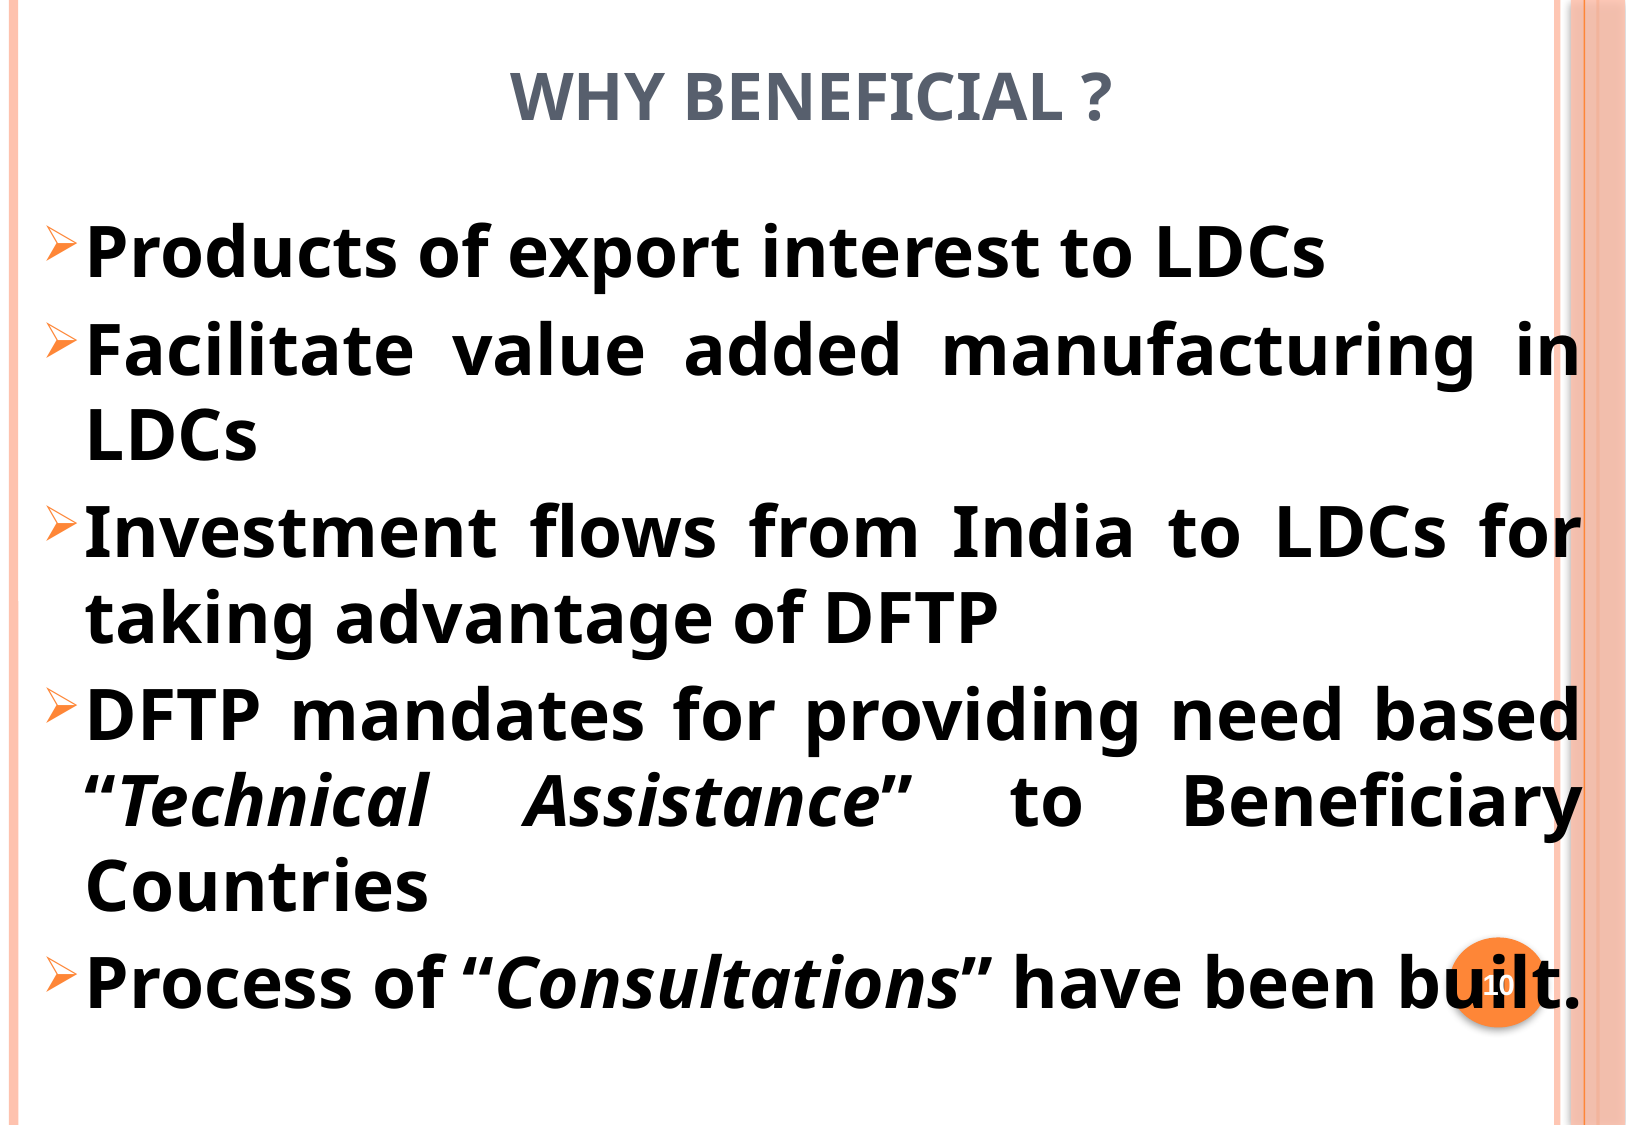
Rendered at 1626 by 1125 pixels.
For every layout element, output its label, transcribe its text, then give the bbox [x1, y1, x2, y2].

list Products of export interest to LDCs Facilitate value added manufacturing in LDCs Investment flows from India to LDCs for taking advantage of DFTP DFTP mandates for providing need based “Technical Assistance” to Beneficiary Countries Process of “Consultations” have been built. [27, 199, 1598, 1079]
title Why Beneficial ? [121, 46, 1503, 141]
slide_number 10 [1444, 940, 1553, 1027]
